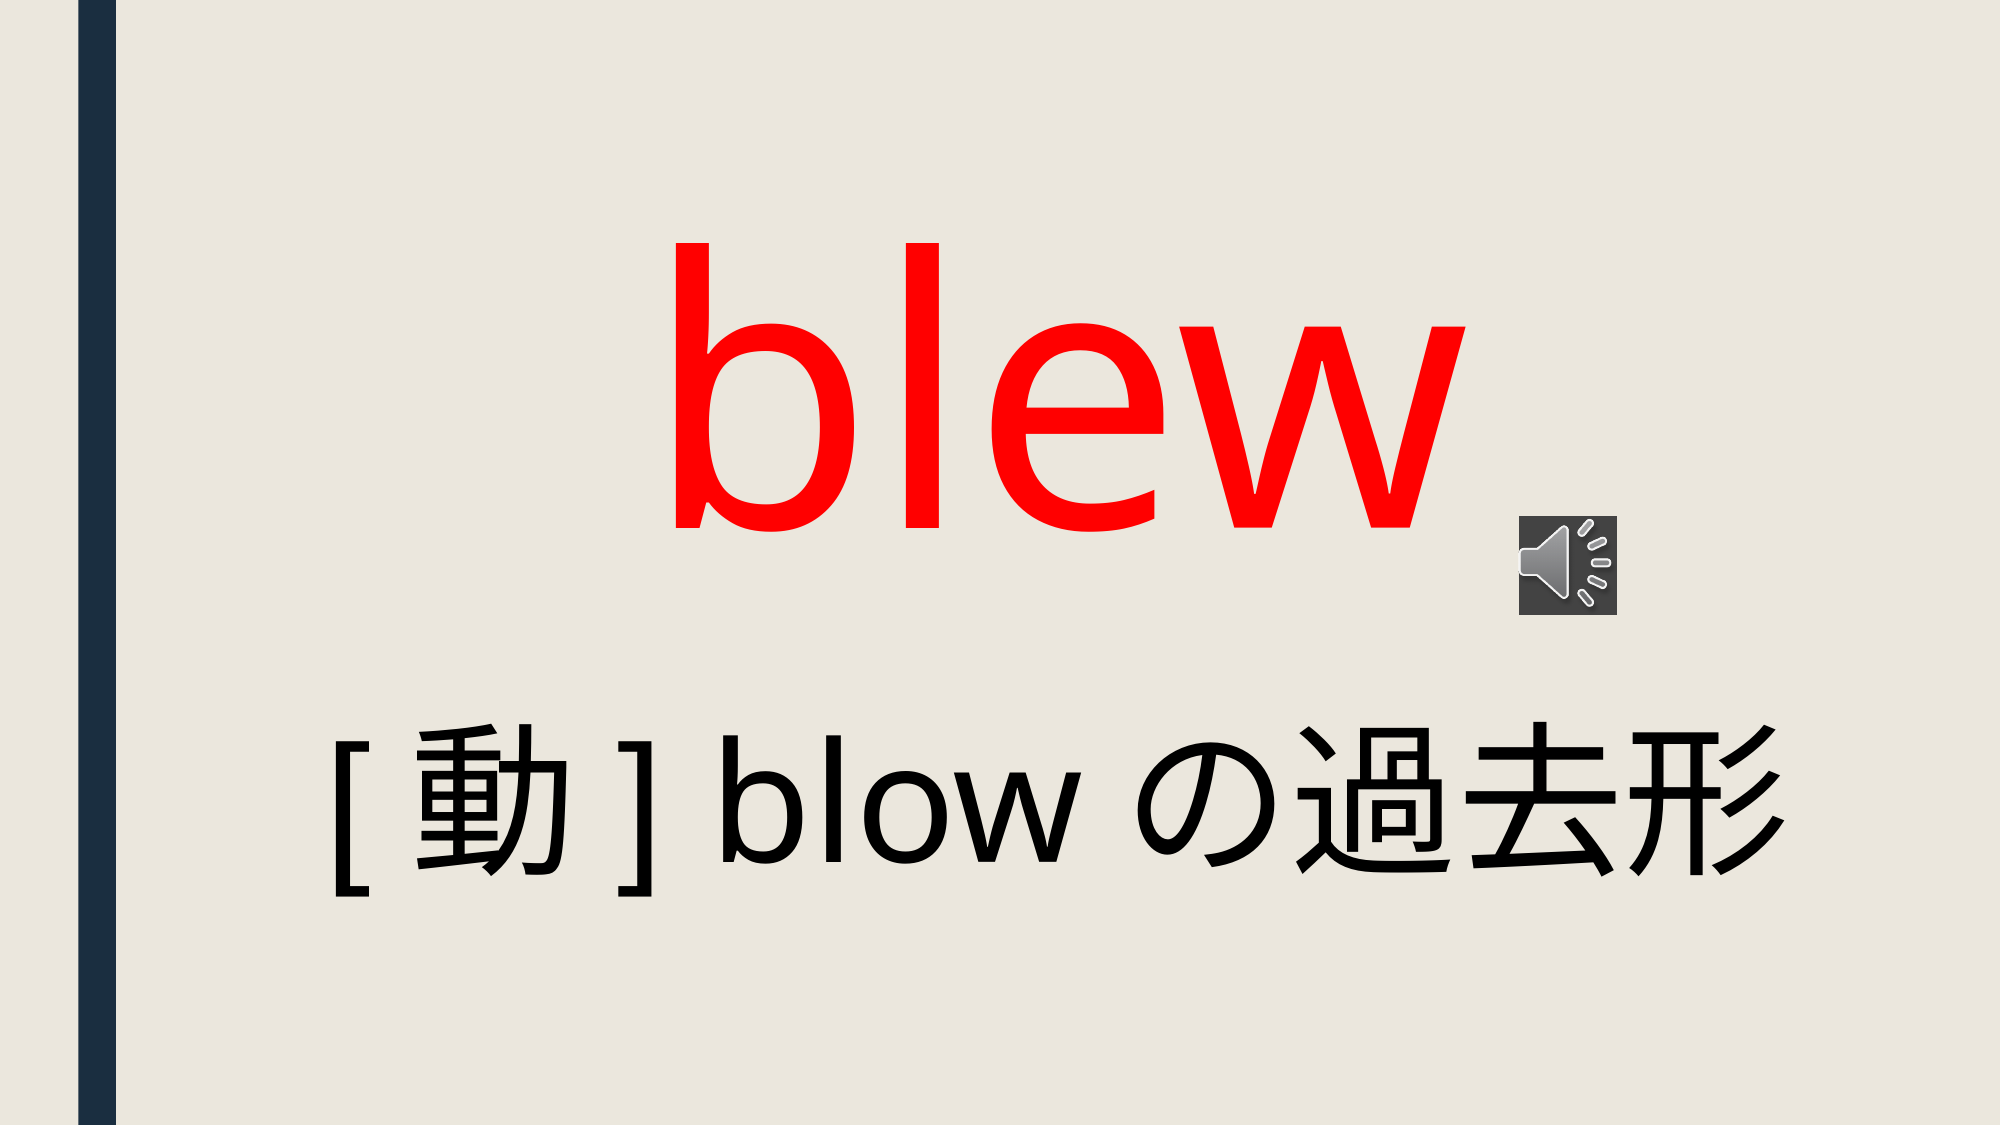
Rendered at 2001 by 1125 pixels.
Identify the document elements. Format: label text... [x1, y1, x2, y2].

text_box [動] blowの過去形 [175, 688, 1940, 904]
text_box blew [220, 145, 1895, 611]
picture [1517, 515, 1618, 616]
